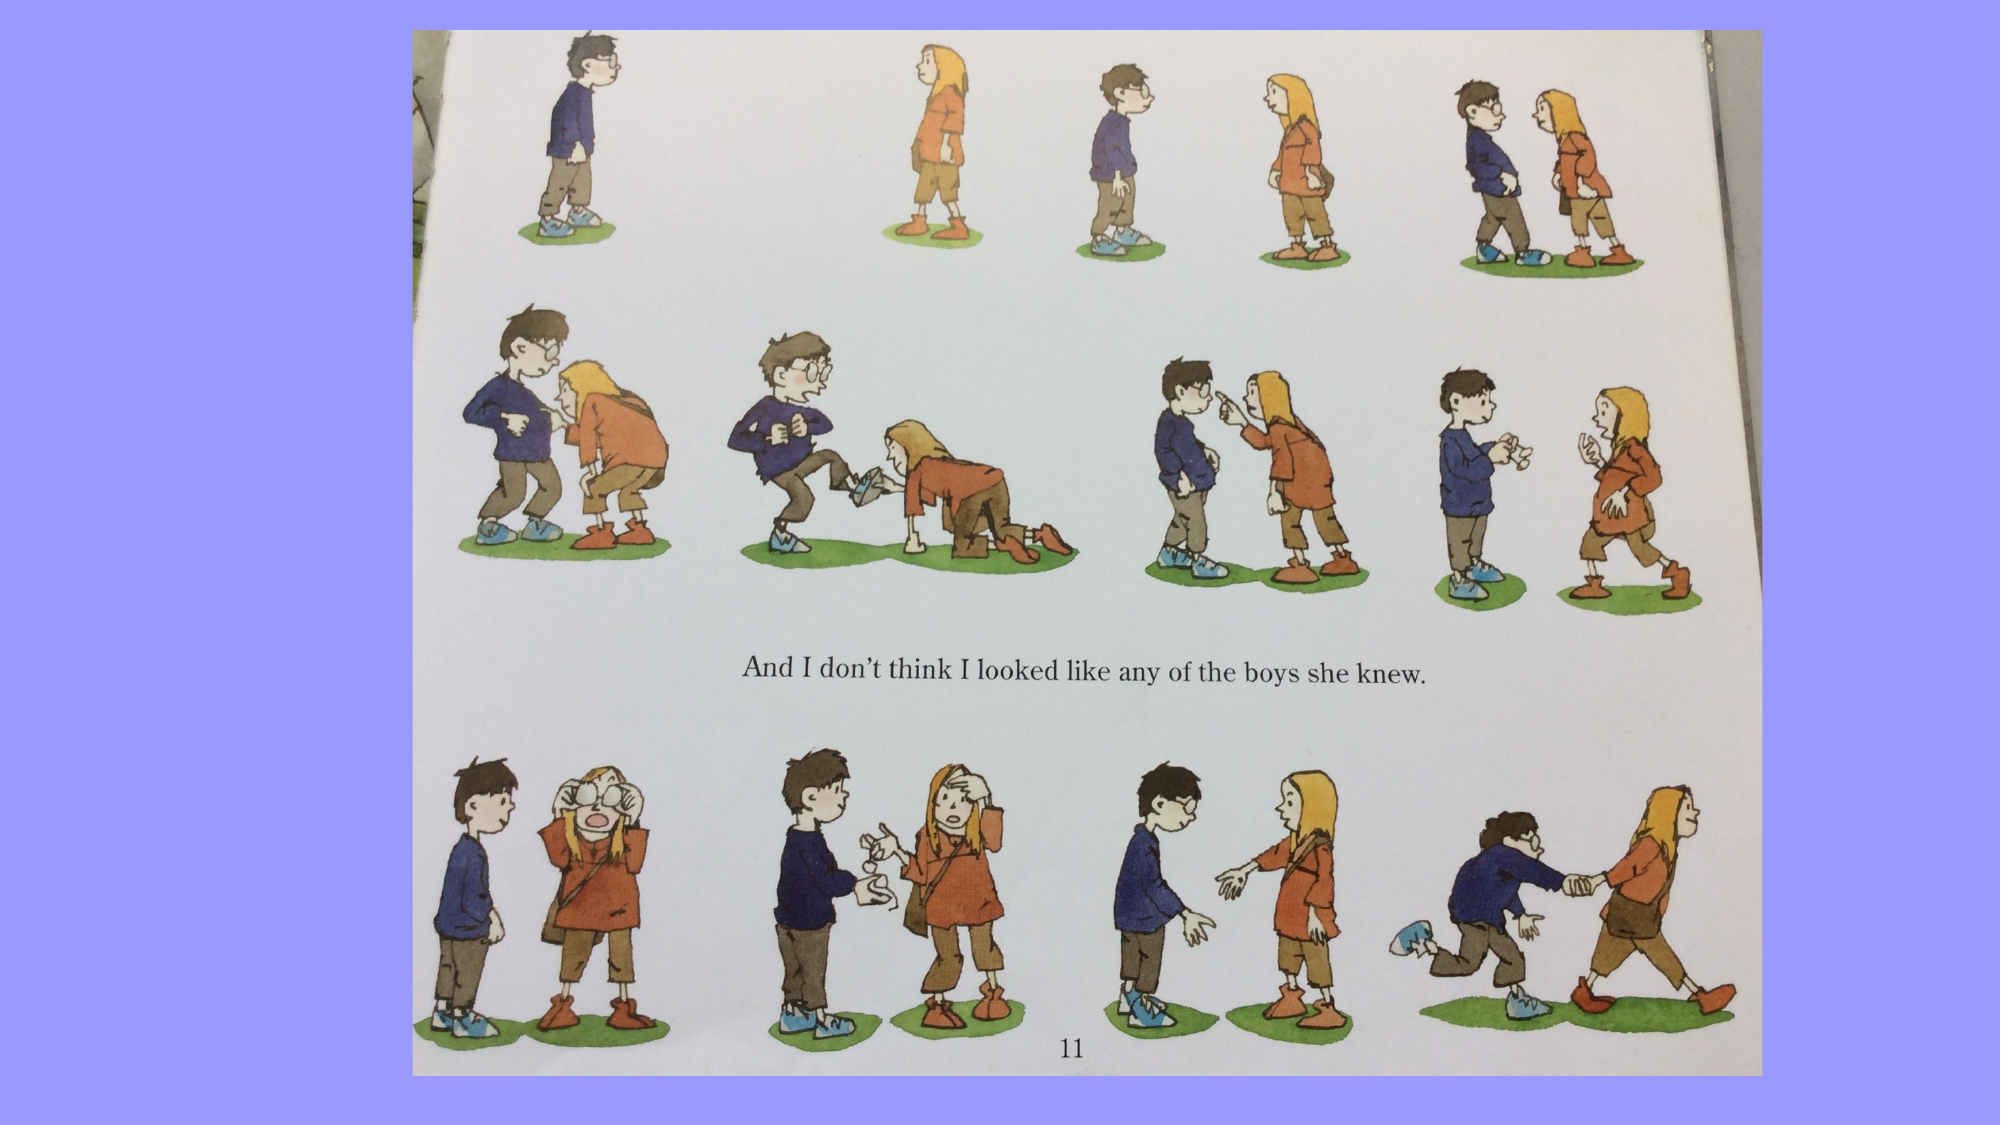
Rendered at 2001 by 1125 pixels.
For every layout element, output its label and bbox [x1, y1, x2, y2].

picture [412, 30, 1763, 1076]
